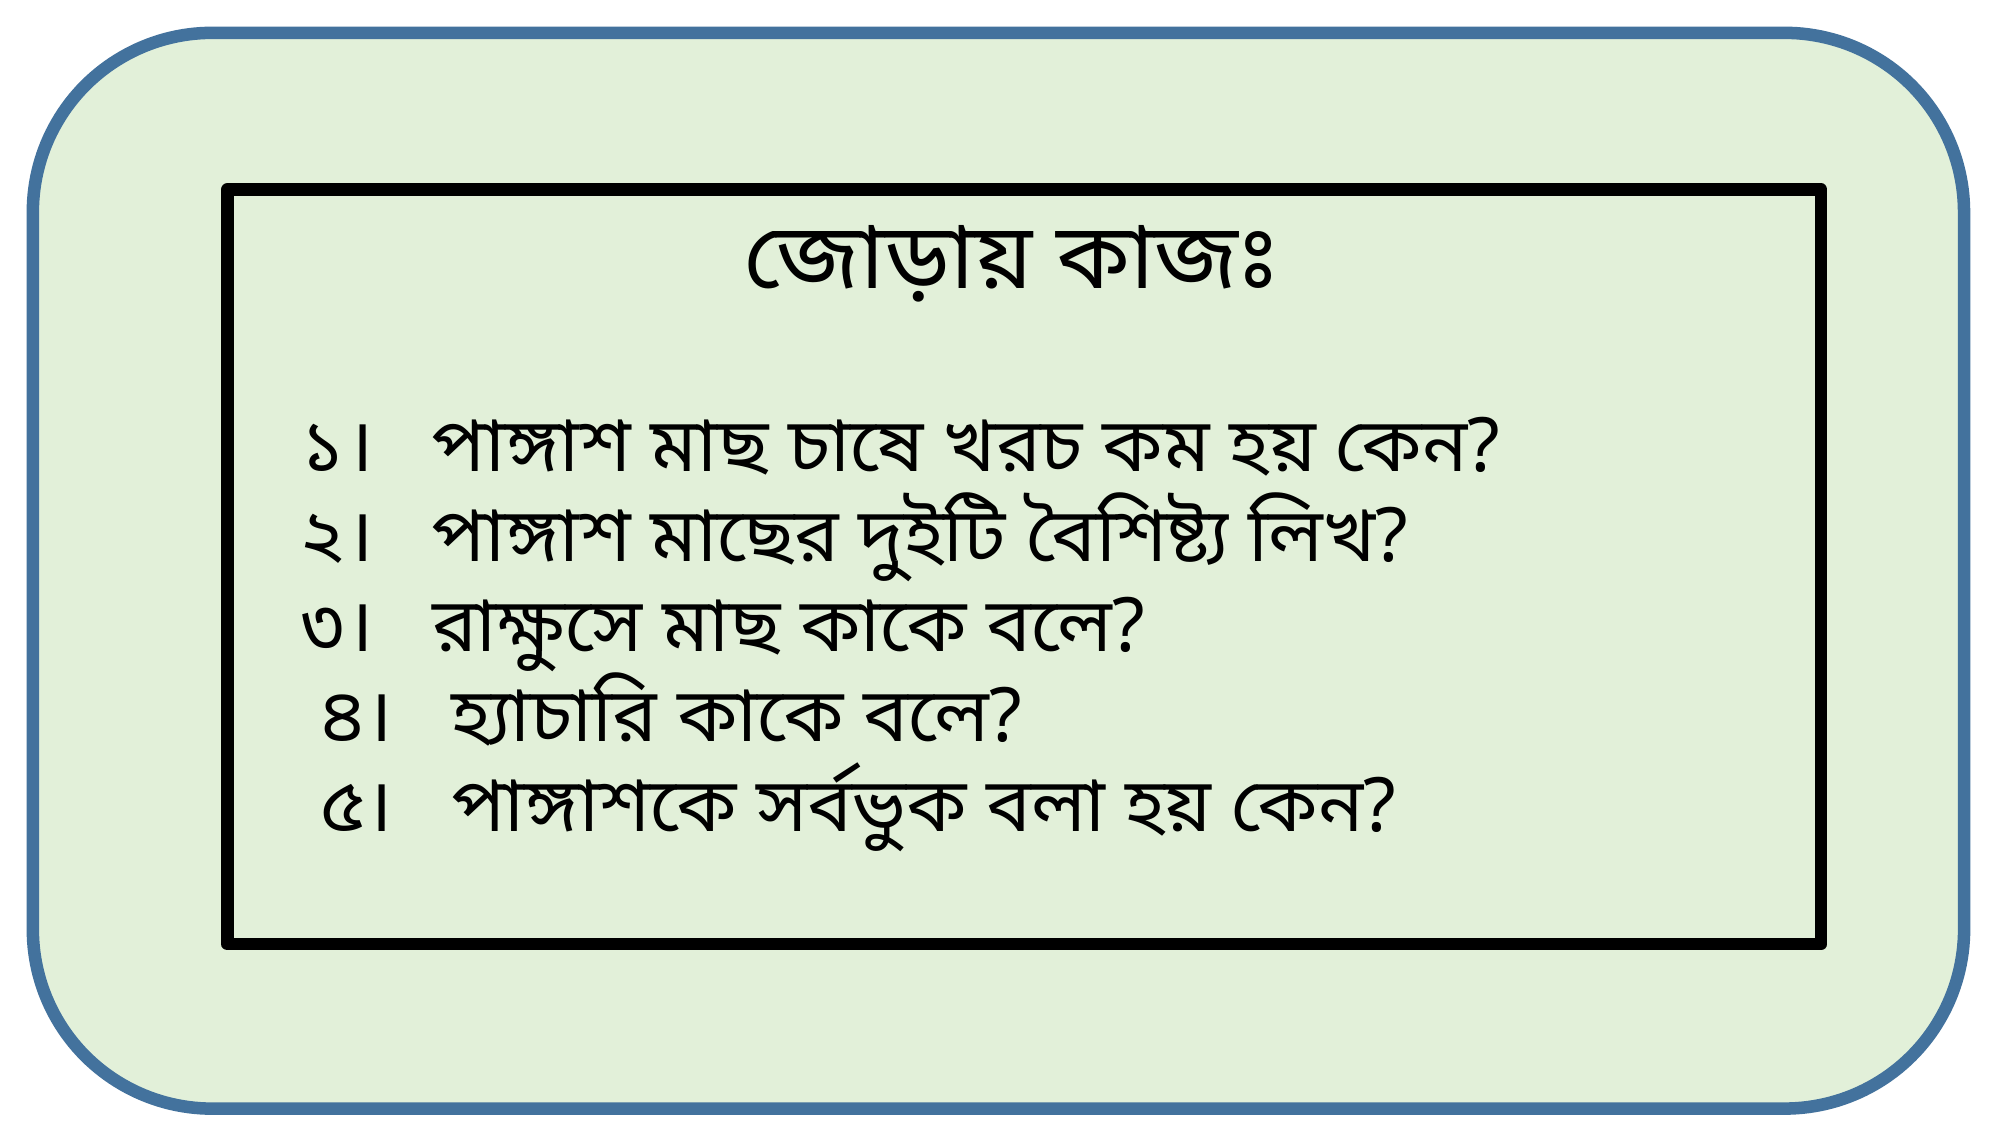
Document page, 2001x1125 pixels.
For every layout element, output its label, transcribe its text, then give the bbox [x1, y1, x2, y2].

text_box [31, 31, 1966, 1110]
text_box জোড়ায় কাজঃ ১। পাঙ্গাশ মাছ চাষে খরচ কম হয় কেন? ২। পাঙ্গাশ মাছের দুইটি বৈশিষ্ট্য লিখ? ৩। রাক্ষুসে মাছ কাকে বলে? ৪। হ্যাচারি কাকে বলে? ৫। পাঙ্গাশকে সর্বভুক বলা হয় কেন? [227, 189, 1822, 945]
